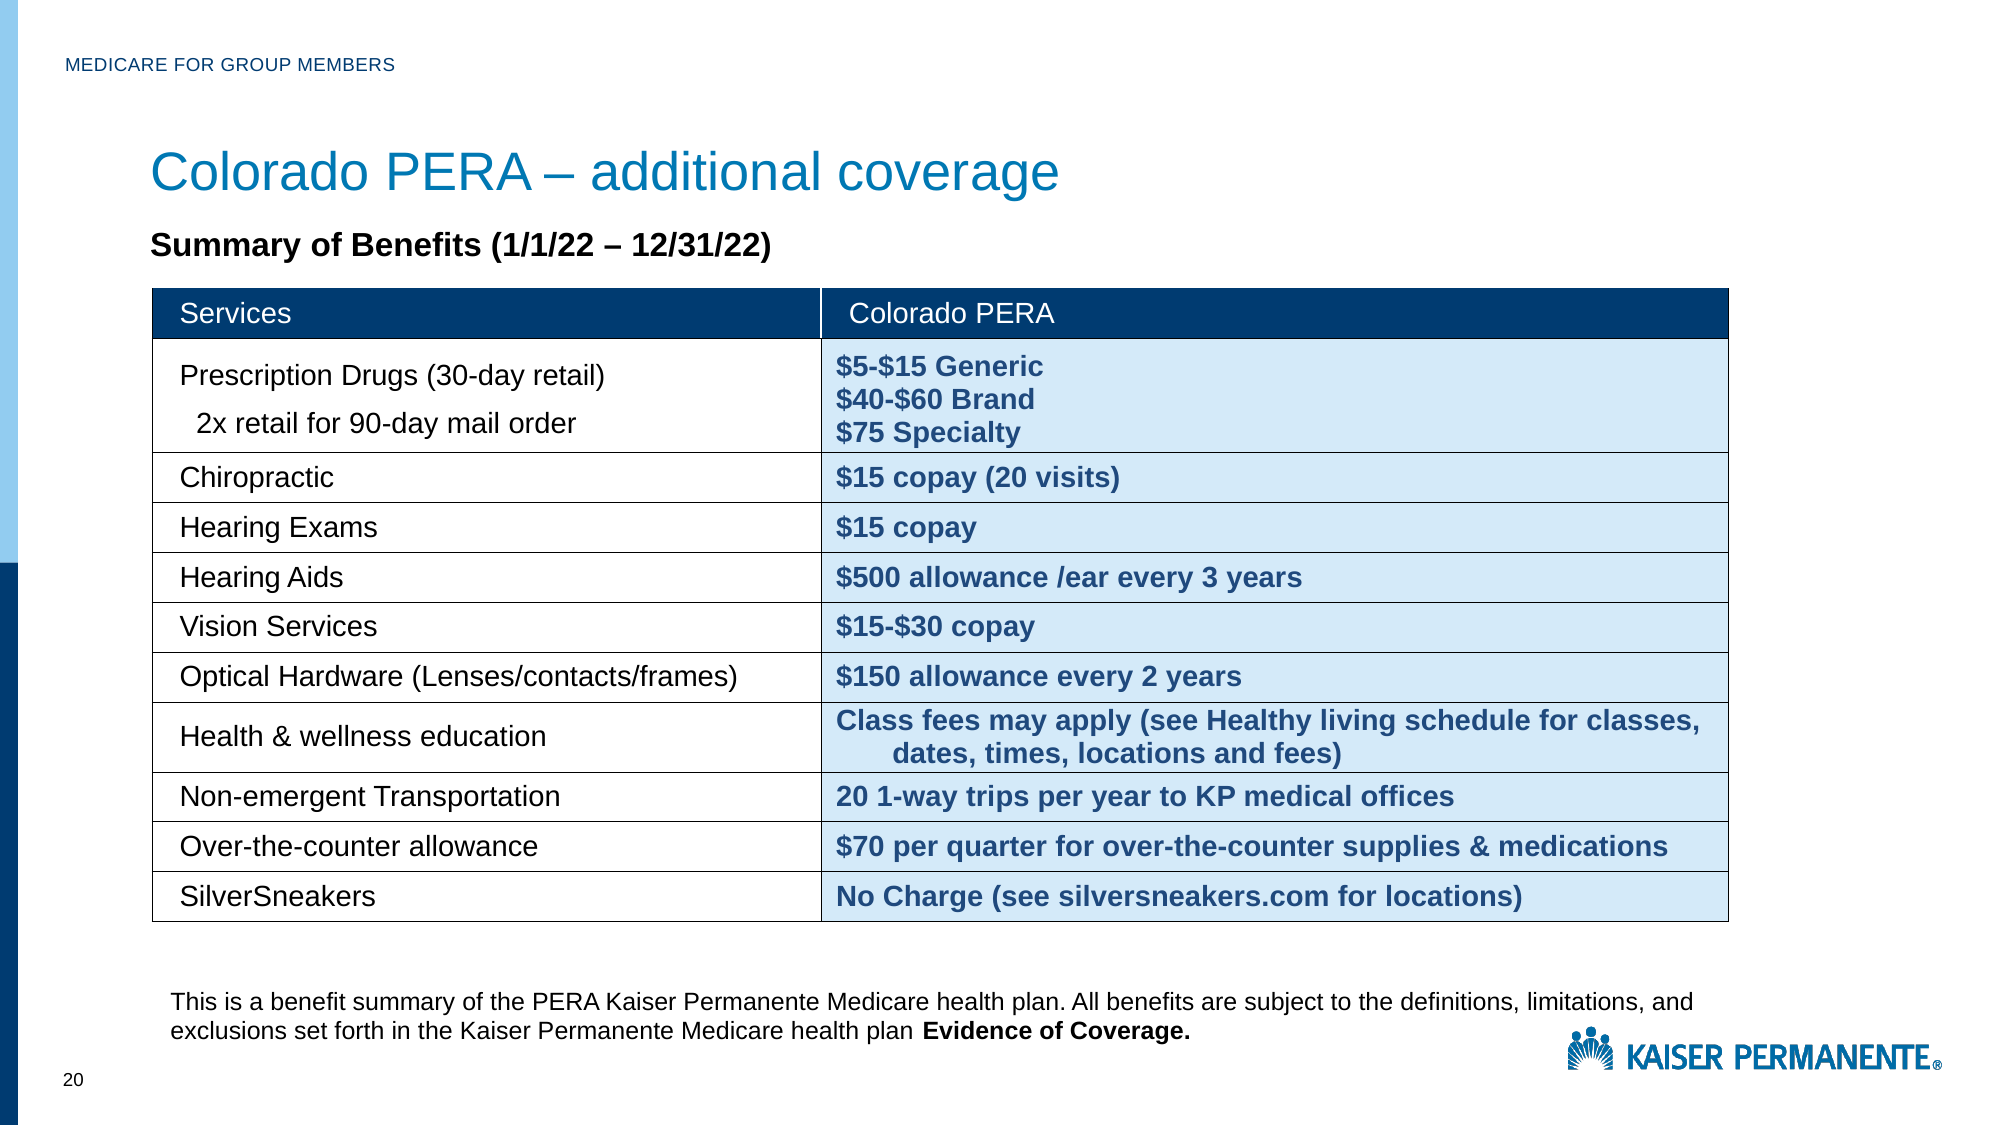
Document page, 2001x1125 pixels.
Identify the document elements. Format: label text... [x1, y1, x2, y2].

table_cell 20 1-way trips per year to KP medical offices [822, 773, 1728, 821]
table_cell $5-$15 Generic $40-$60 Brand $75 Specialty [822, 339, 1728, 452]
table_cell $15 copay [822, 503, 1728, 552]
table_cell $500 allowance /ear every 3 years [822, 553, 1728, 602]
table_cell SilverSneakers [153, 872, 821, 921]
text_box This is a benefit summary of the PERA Kaiser Permanente Medicare health plan. All benefits are subject to the definitions, limitations, and exclusions set forth in the Kaiser Permanente Medicare health plan Evidence of Coverage. [155, 977, 1725, 1053]
table_cell Over-the-counter allowance [153, 822, 821, 871]
table_cell $15 copay (20 visits) [822, 453, 1728, 502]
table_cell Class fees may apply (see Healthy living schedule for classes, dates, times, locations and fees) [822, 703, 1728, 772]
table_cell Hearing Exams [153, 503, 821, 552]
table_cell $15-$30 copay [822, 603, 1728, 652]
table_cell Health & wellness education [153, 703, 821, 772]
table_cell $150 allowance every 2 years [822, 653, 1728, 702]
table_cell Vision Services [153, 603, 821, 652]
table_cell Non-emergent Transportation [153, 773, 821, 821]
table_cell Optical Hardware (Lenses/contacts/frames) [153, 653, 821, 702]
picture [1568, 1026, 1943, 1070]
table_header Services [153, 288, 820, 338]
list MEDICARE FOR GROUP MEMBERS [63, 45, 513, 75]
table_cell No Charge (see silversneakers.com for locations) [822, 872, 1728, 921]
table_cell $70 per quarter for over-the-counter supplies & medications [822, 822, 1728, 871]
text_box Summary of Benefits (1/1/22 – 12/31/22) [147, 200, 1851, 263]
text_box Colorado PERA – additional coverage [147, 134, 1242, 200]
table_header Colorado PERA [822, 288, 1728, 338]
table_cell Prescription Drugs (30-day retail) 2x retail for 90-day mail order [153, 339, 821, 452]
slide_number 20 [63, 1063, 513, 1094]
table_cell Hearing Aids [153, 553, 821, 602]
table_cell Chiropractic [153, 453, 821, 502]
